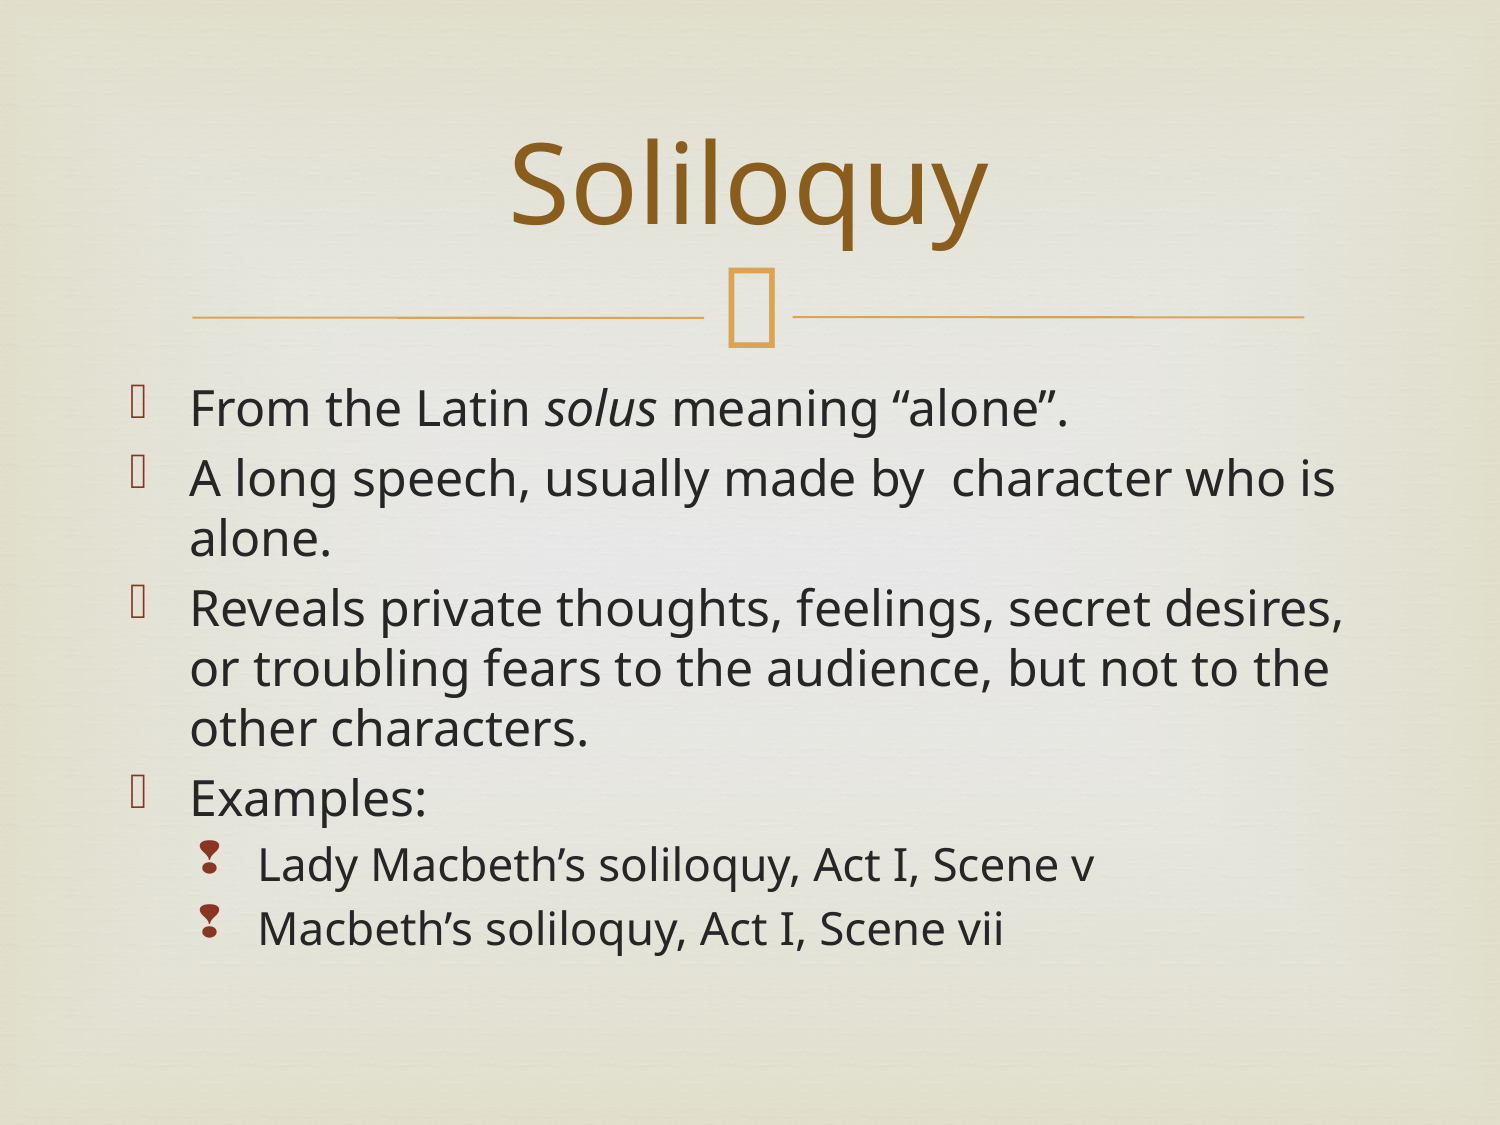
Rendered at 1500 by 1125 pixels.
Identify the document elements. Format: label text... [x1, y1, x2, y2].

title Soliloquy [112, 93, 1386, 267]
list From the Latin solus meaning “alone”. A long speech, usually made by character who is alone. Reveals private thoughts, feelings, secret desires, or troubling fears to the audience, but not to the other characters. Examples: Lady Macbeth’s soliloquy, Act I, Scene v Macbeth’s soliloquy, Act I, Scene vii [114, 368, 1386, 1005]
